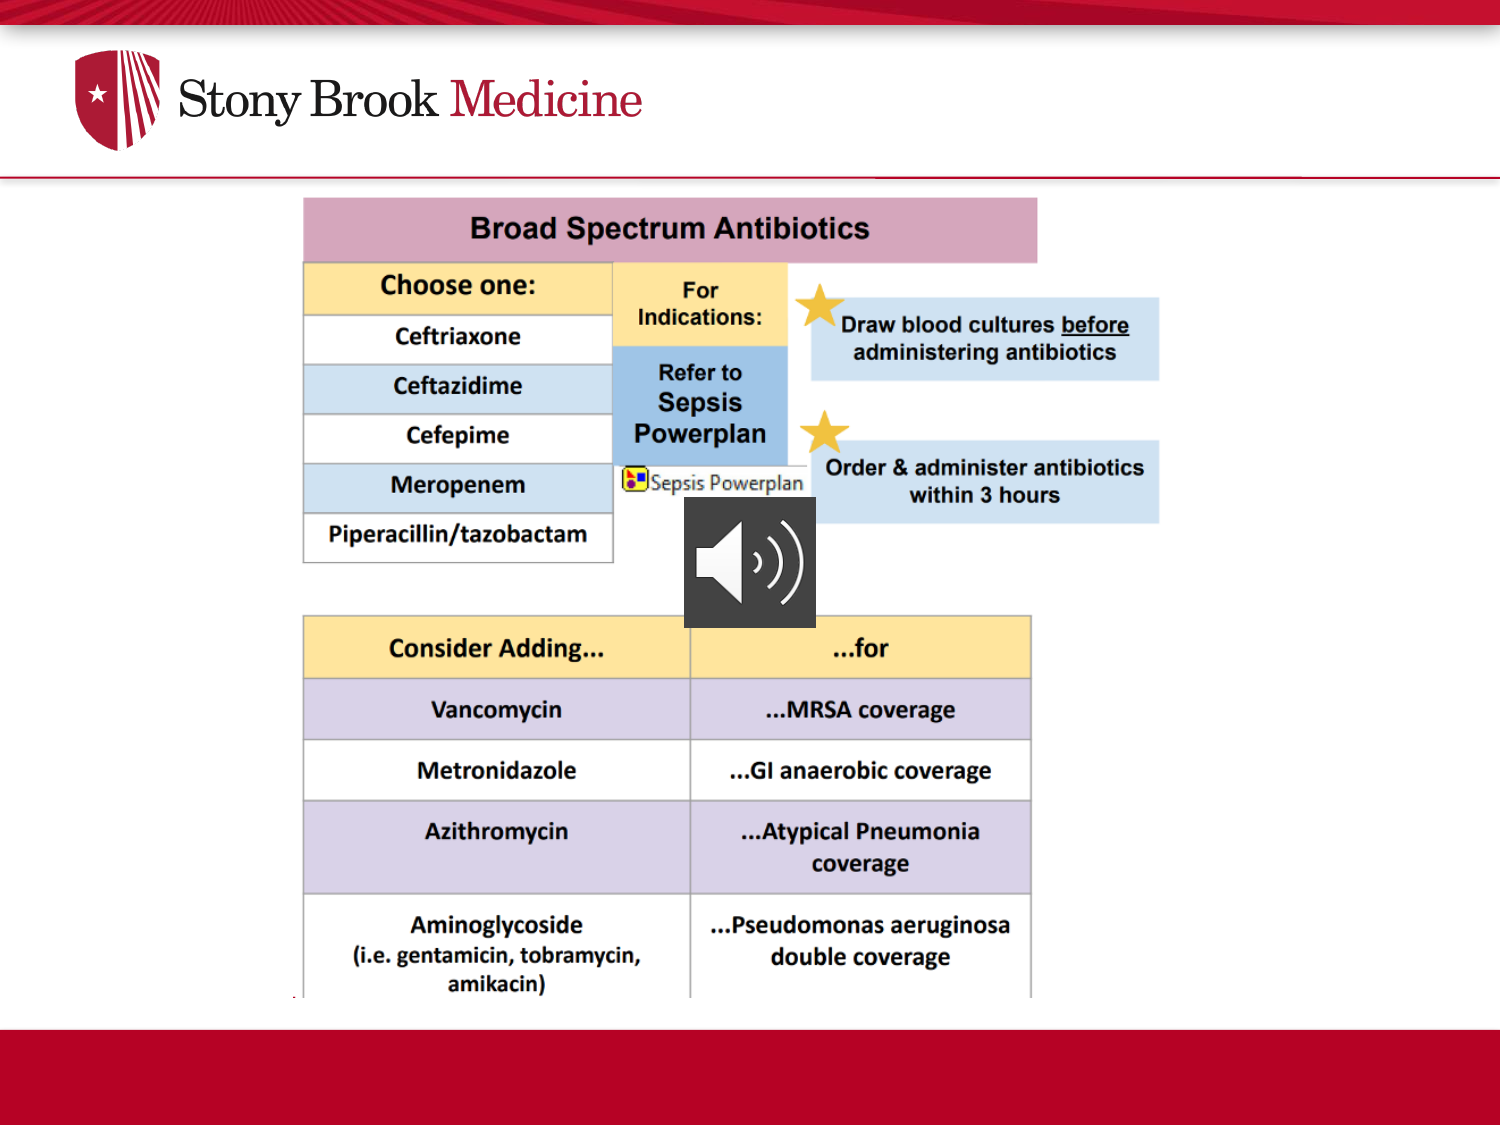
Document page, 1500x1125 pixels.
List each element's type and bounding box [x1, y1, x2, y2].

picture [292, 192, 1185, 998]
picture [75, 48, 642, 151]
picture [0, 0, 1500, 25]
